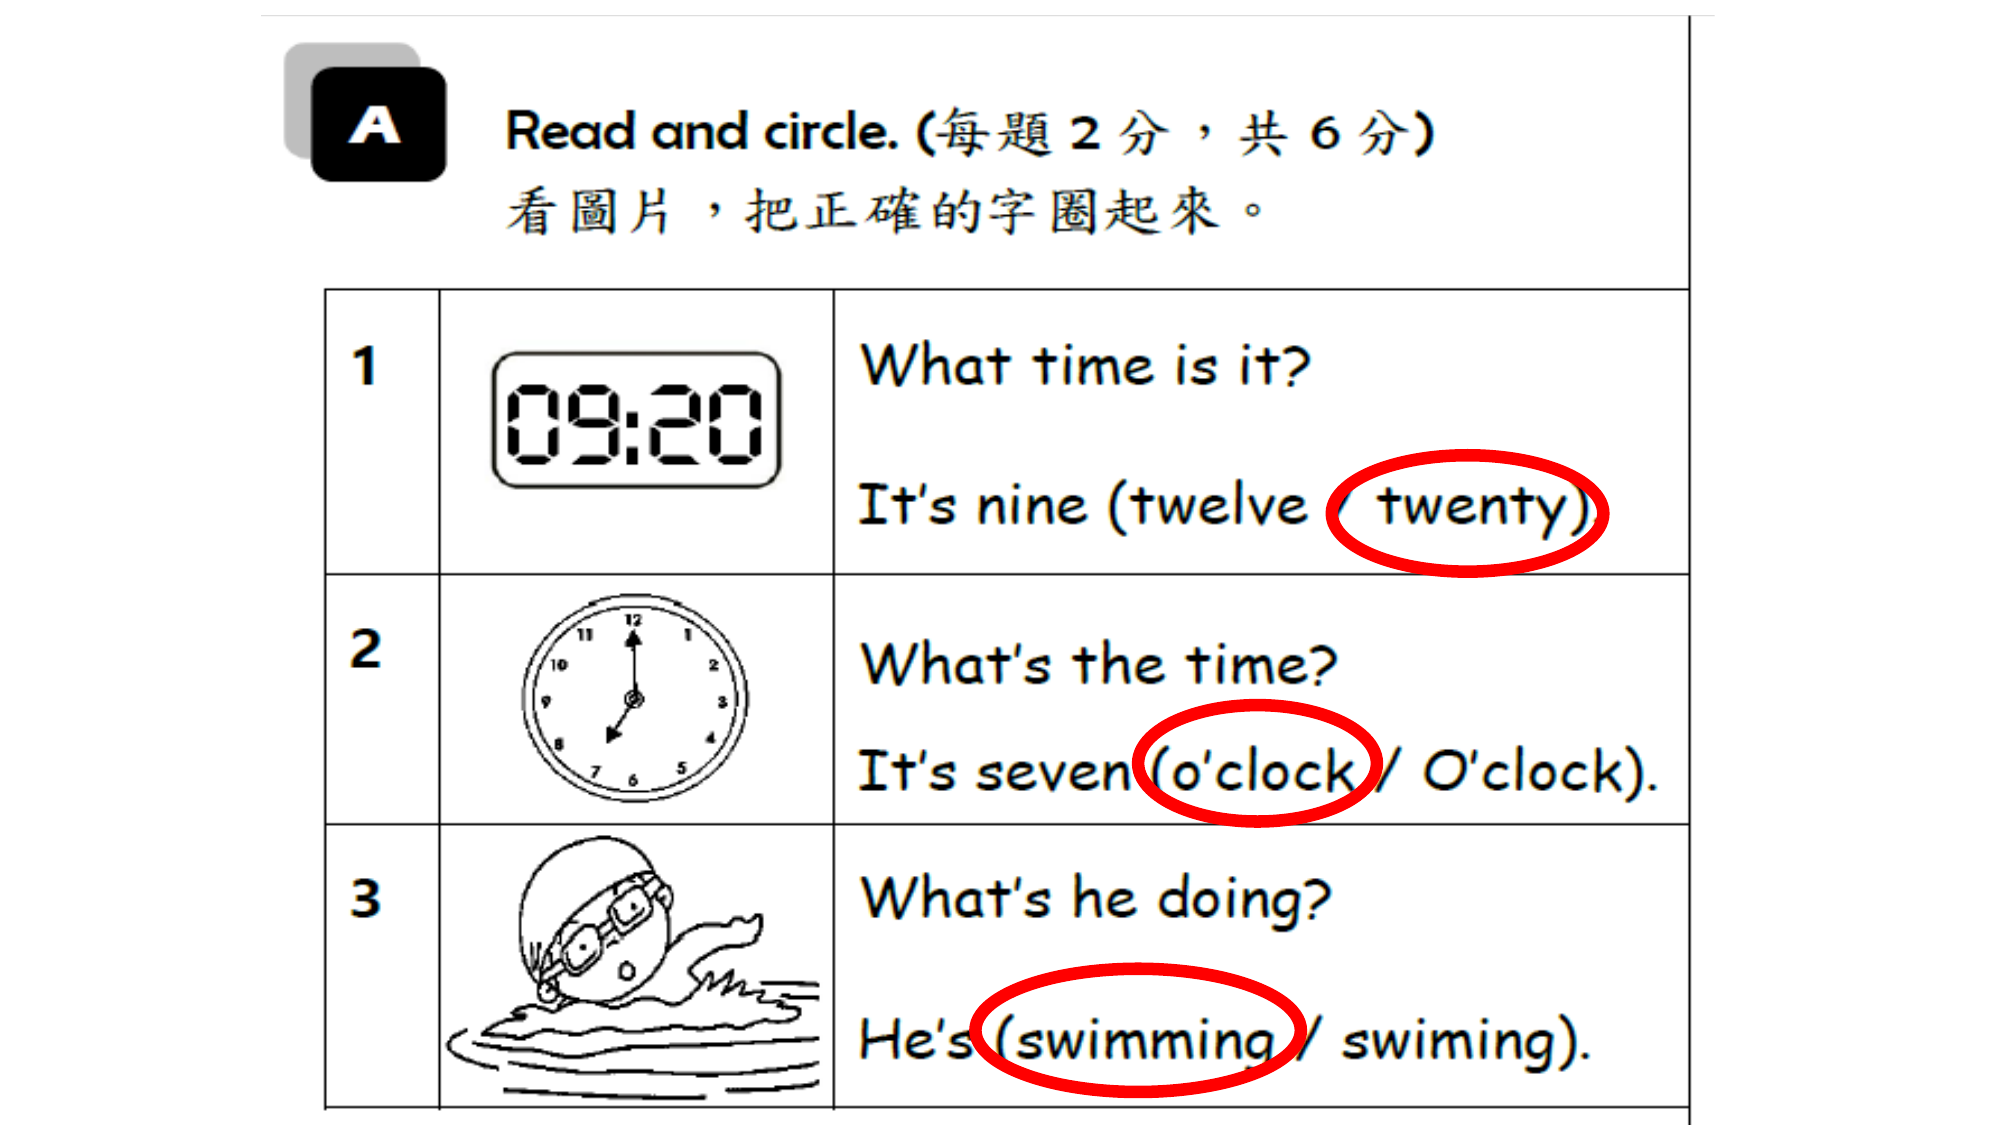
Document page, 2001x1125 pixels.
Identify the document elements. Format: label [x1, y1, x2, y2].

picture [261, 15, 1715, 1125]
